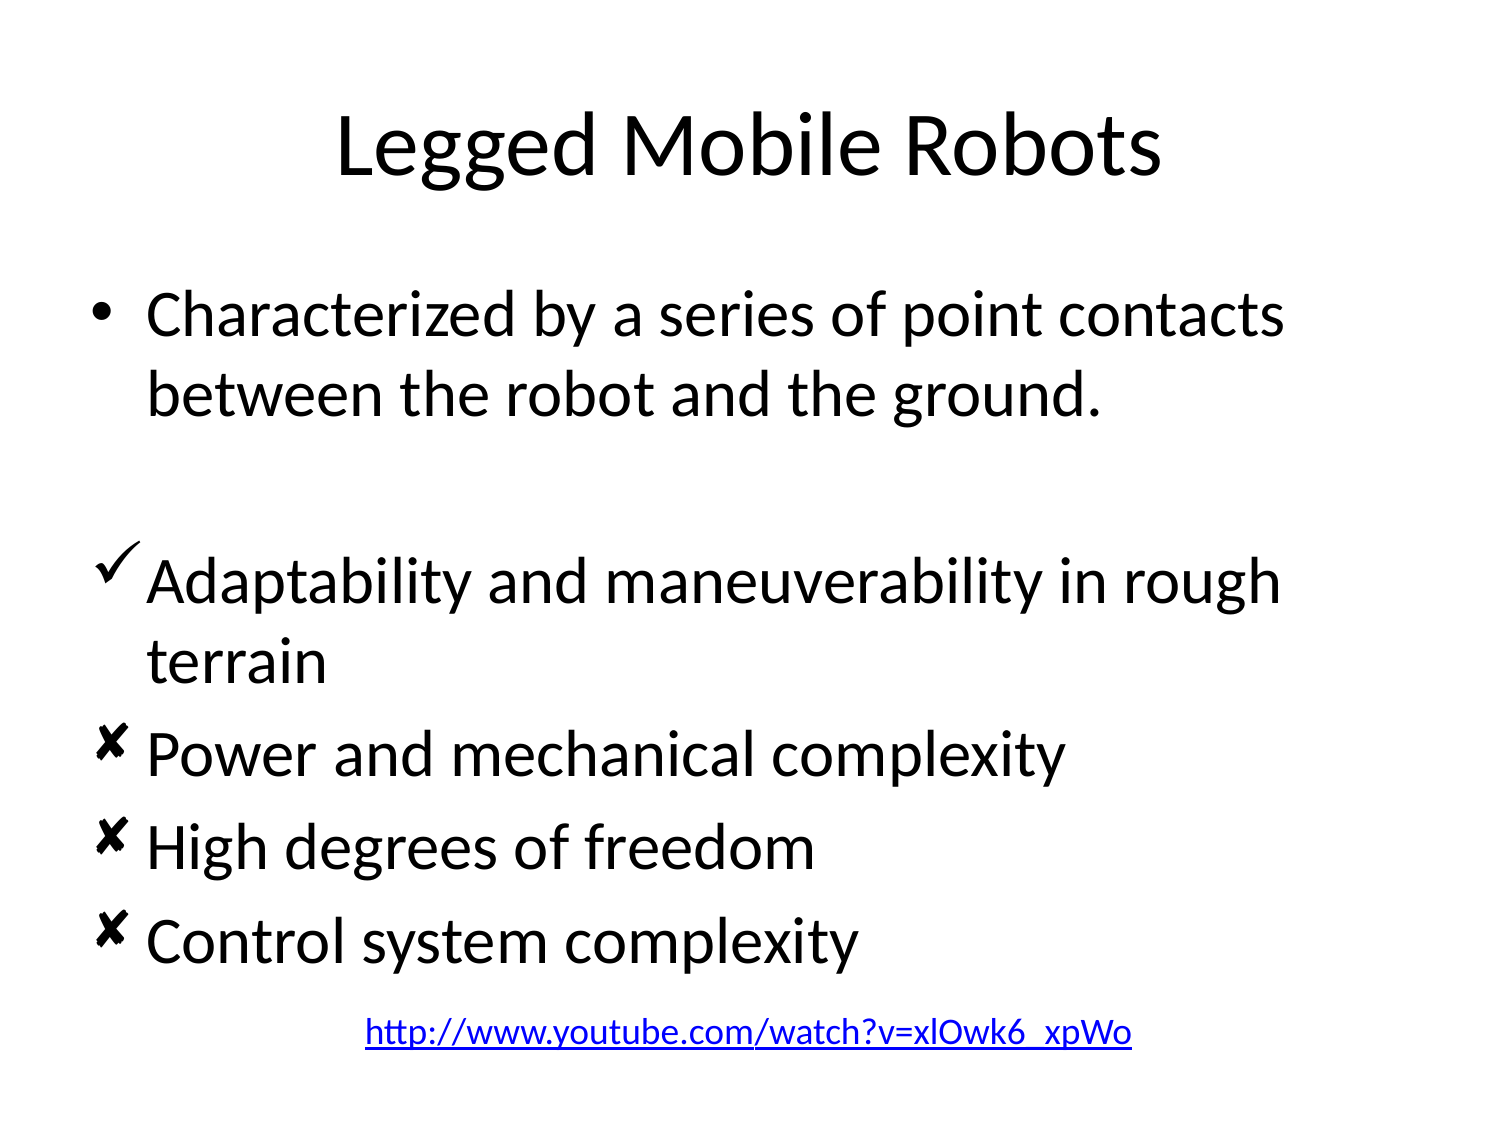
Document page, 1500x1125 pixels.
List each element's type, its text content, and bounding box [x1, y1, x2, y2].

title Legged Mobile Robots [75, 45, 1425, 233]
list Characterized by a series of point contacts between the robot and the ground. Adaptability and maneuverability in rough terrain Power and mechanical complexity High degrees of freedom Control system complexity [75, 262, 1425, 1005]
text_box http://www.youtube.com/watch?v=xlOwk6_xpWo [350, 999, 1288, 1060]
